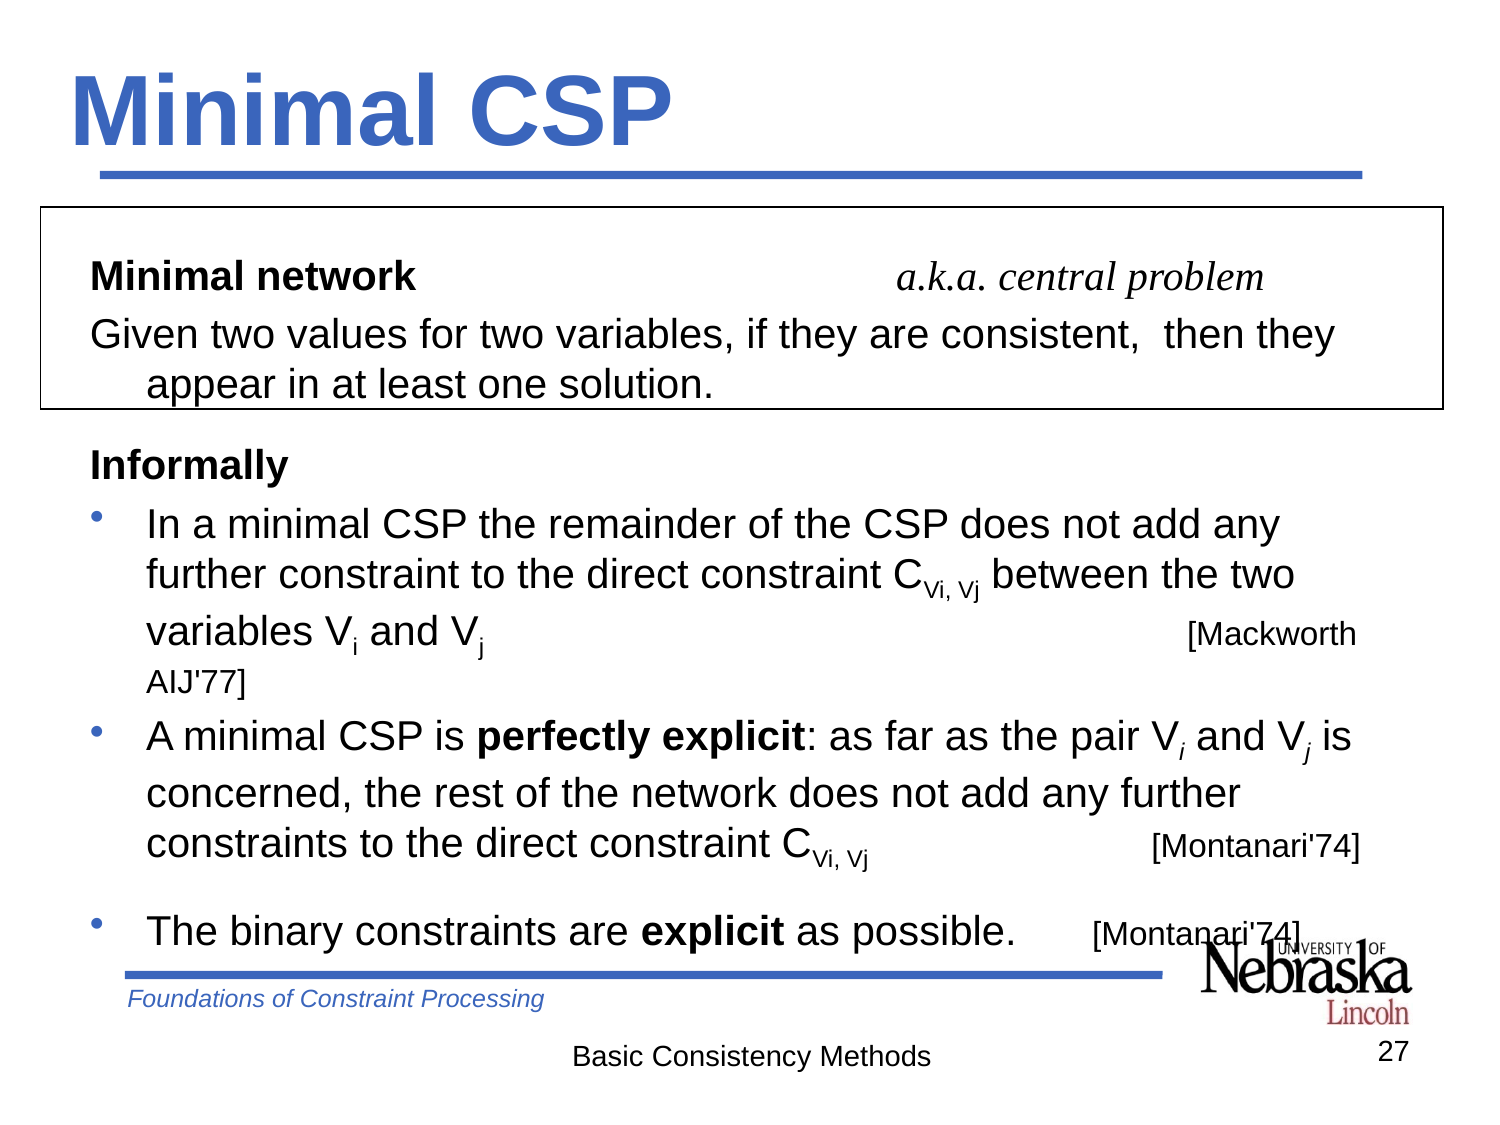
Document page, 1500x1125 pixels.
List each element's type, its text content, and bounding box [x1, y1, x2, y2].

text_box Minimal network a.k.a. central problem Given two values for two variables, if they are consistent, then they appear in at least one solution. Informally In a minimal CSP the remainder of the CSP does not add any further constraint to the direct constraint CVi, Vj between the two variables Vi and Vj [Mackworth AIJ'77] A minimal CSP is perfectly explicit: as far as the pair Vi and Vj is concerned, the rest of the network does not add any further constraints to the direct constraint CVi, Vj [Montanari'74] The binary constraints are explicit as possible. [Montanari'74] [74, 410, 1425, 950]
title Minimal CSP [54, 30, 1430, 181]
picture [1200, 950, 1413, 1024]
text_box [40, 206, 1443, 410]
slide_number 27 [1074, 1024, 1426, 1103]
